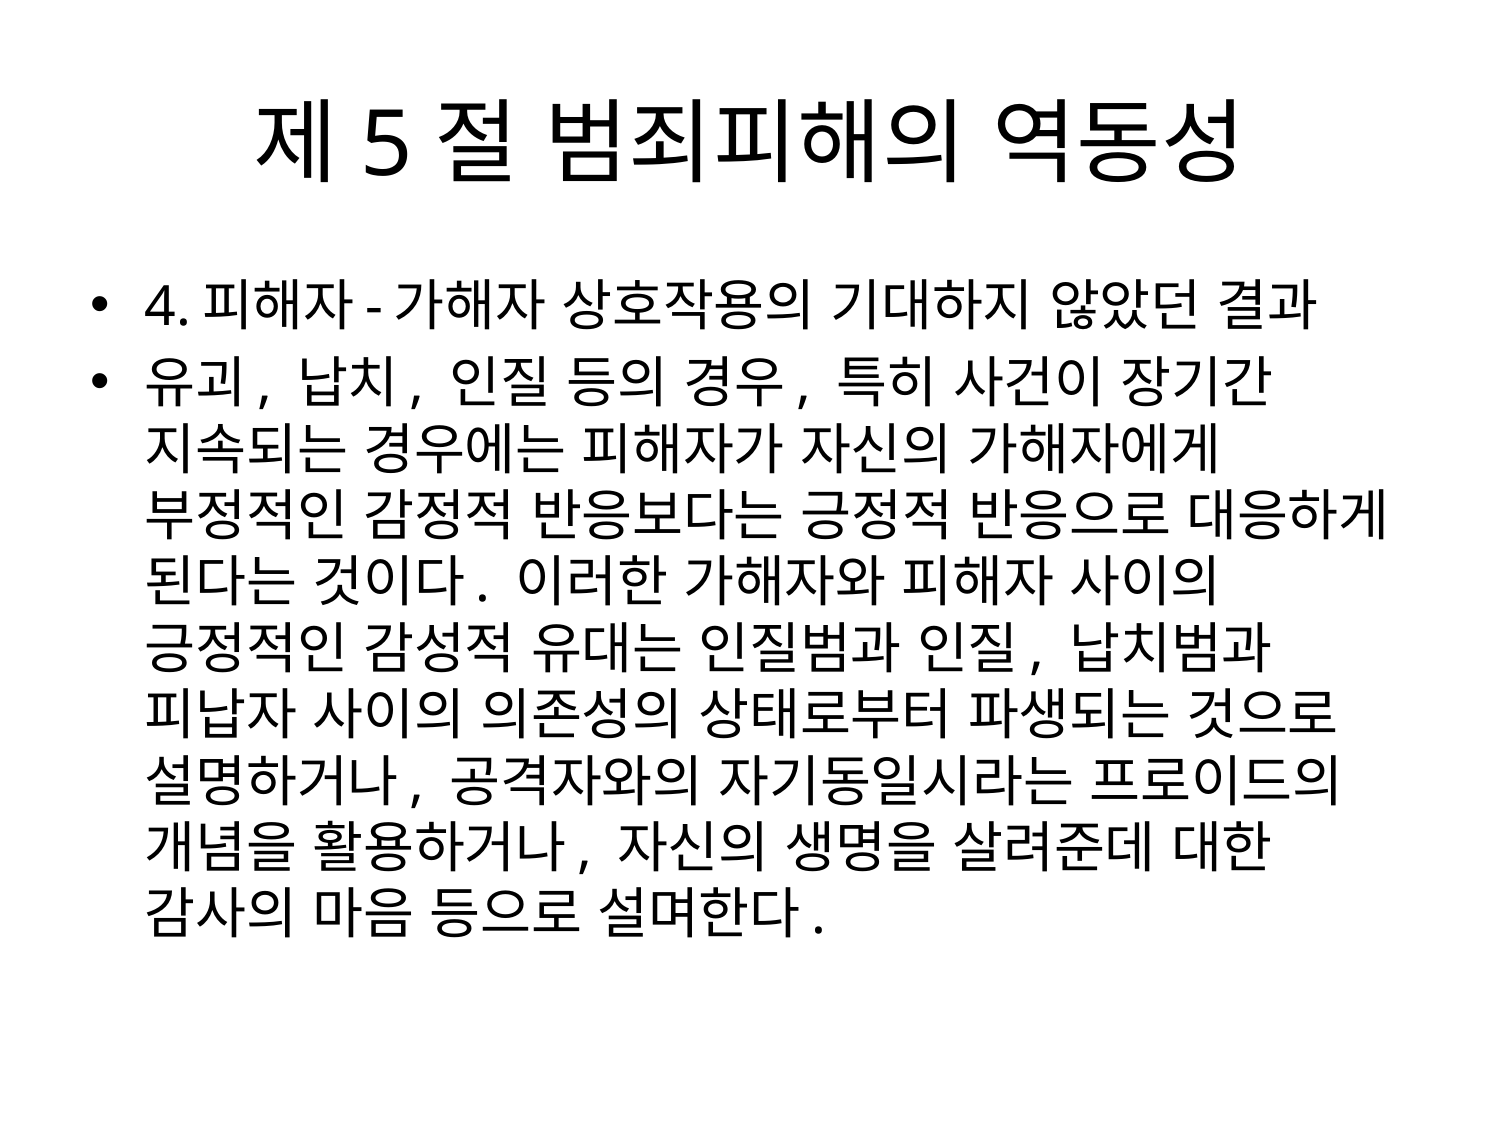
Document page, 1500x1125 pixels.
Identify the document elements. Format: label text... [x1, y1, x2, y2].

title 제5절 범죄피해의 역동성 [75, 45, 1425, 233]
list 4.피해자-가해자 상호작용의 기대하지 않았던 결과 유괴, 납치, 인질 등의 경우, 특히 사건이 장기간 지속되는 경우에는 피해자가 자신의 가해자에게 부정적인 감정적 반응보다는 긍정적 반응으로 대응하게 된다는 것이다. 이러한 가해자와 피해자 사이의 긍정적인 감성적 유대는 인질범과 인질, 납치범과 피납자 사이의 의존성의 상태로부터 파생되는 것으로 설명하거나, 공격자와의 자기동일시라는 프로이드의 개념을 활용하거나, 자신의 생명을 살려준데 대한 감사의 마음 등으로 설며한다. [75, 262, 1425, 1005]
